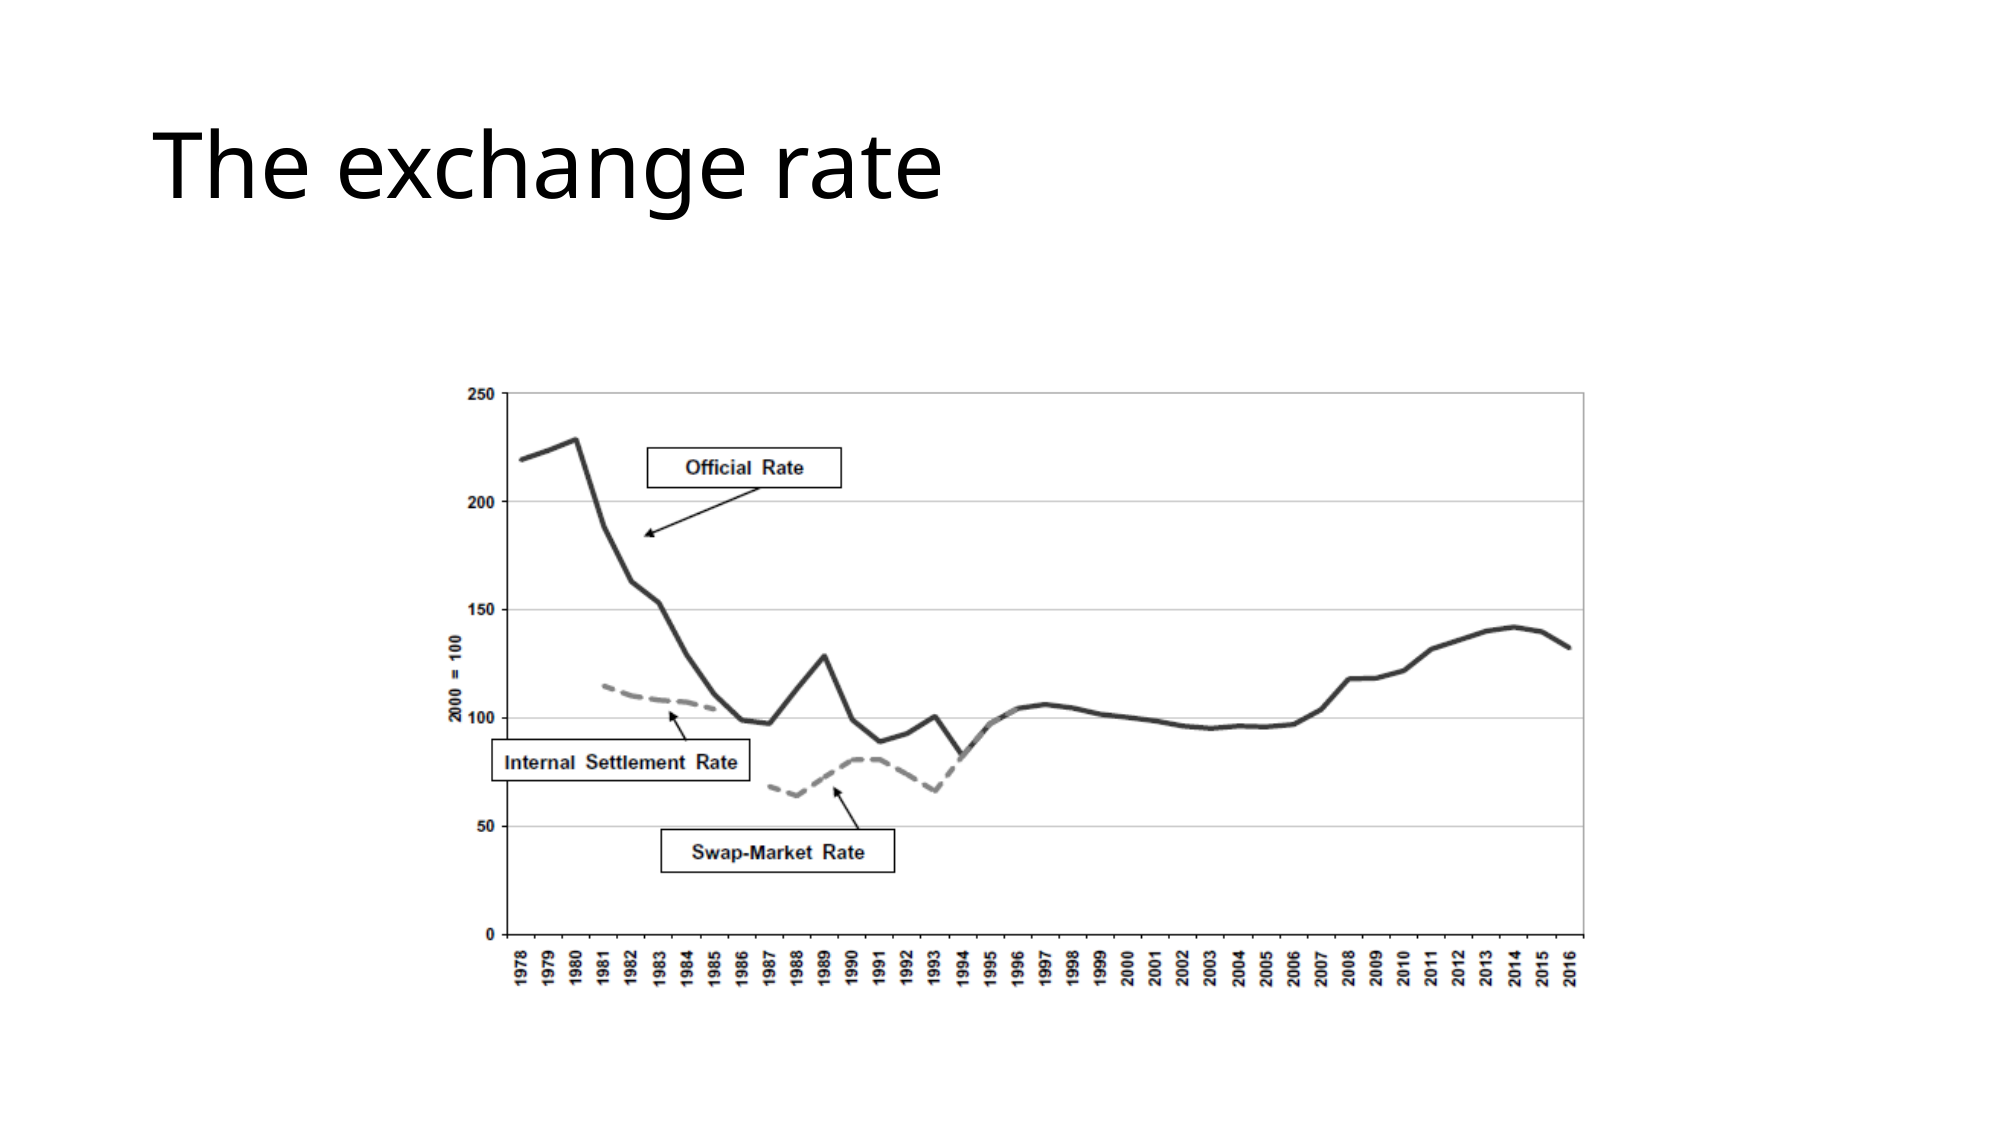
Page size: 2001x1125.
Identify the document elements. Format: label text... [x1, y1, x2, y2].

title The exchange rate [137, 59, 1863, 278]
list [365, 336, 1635, 1006]
